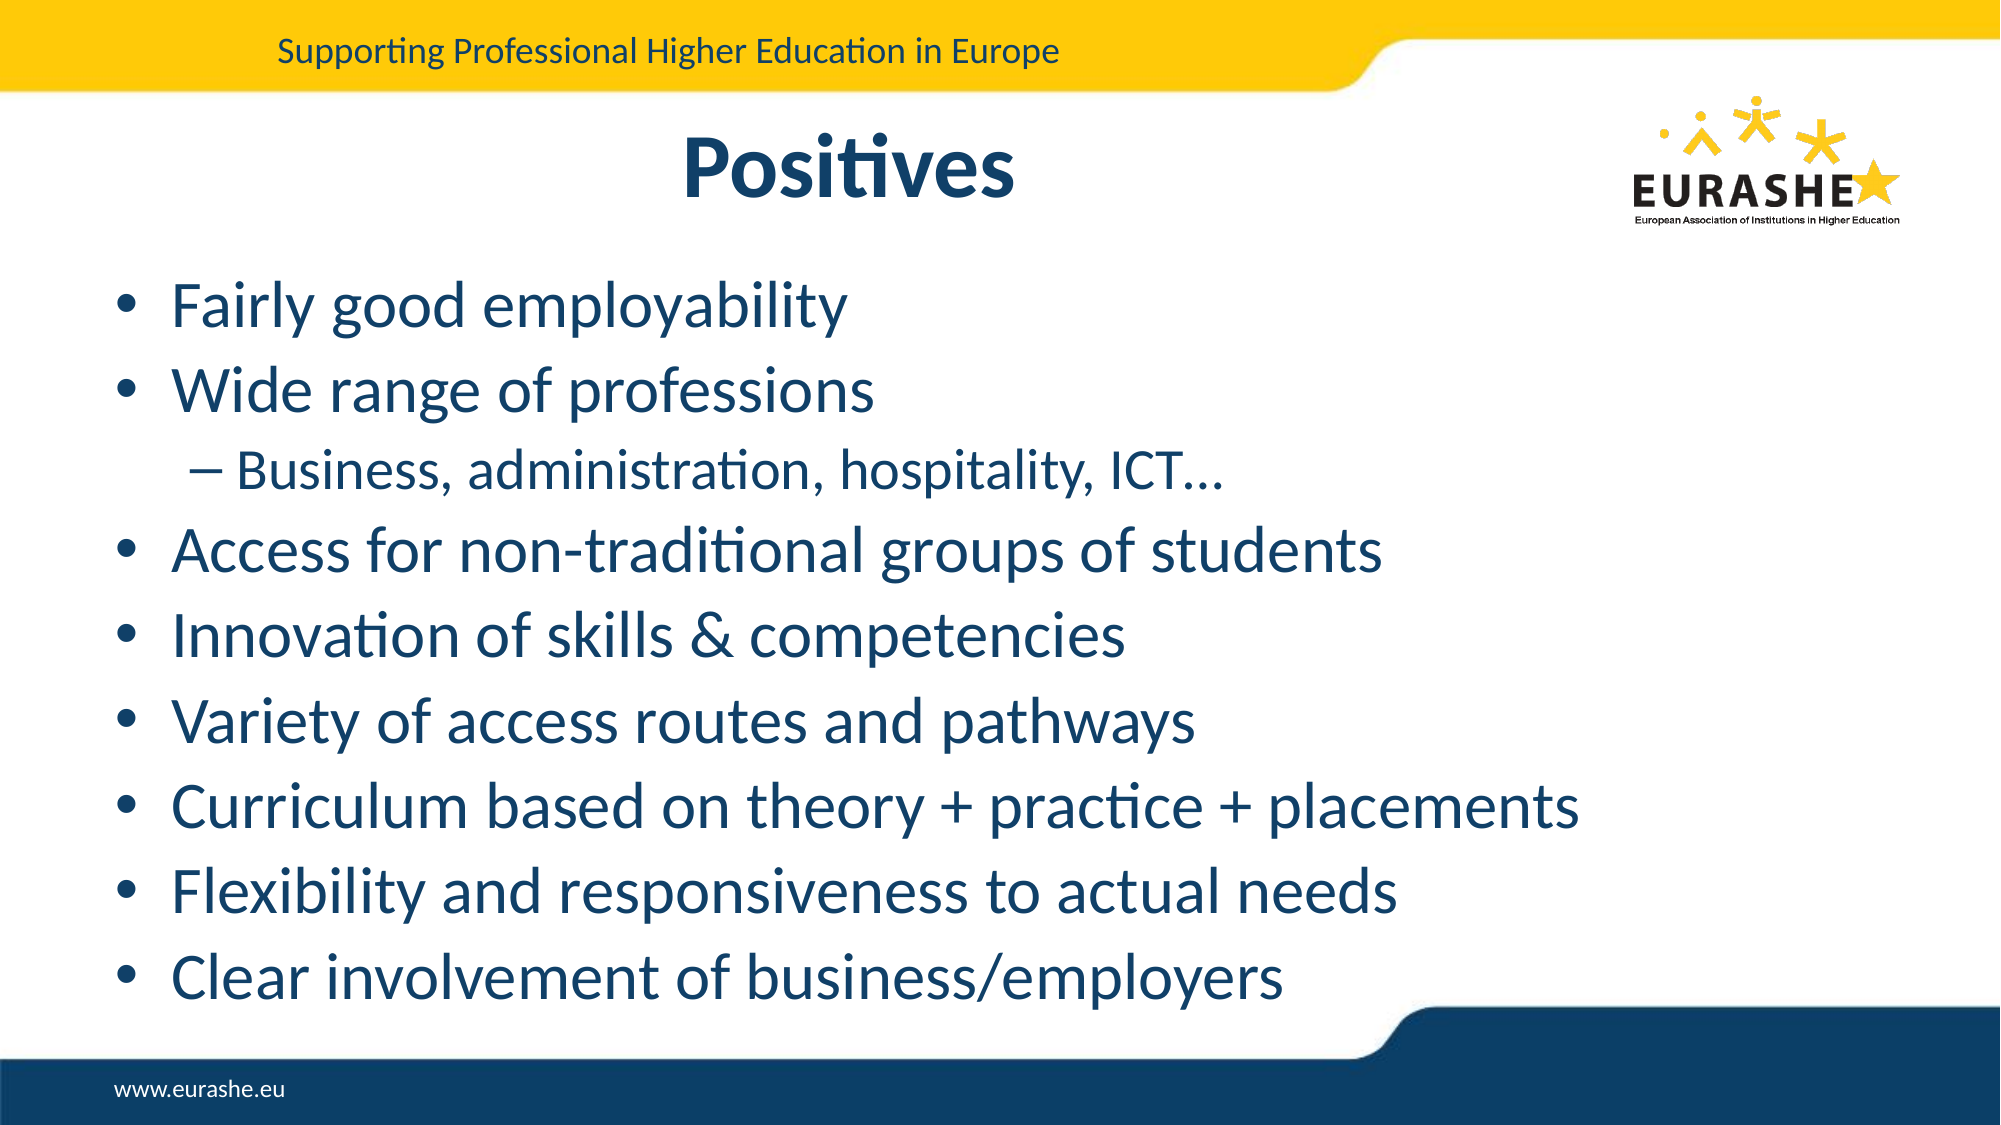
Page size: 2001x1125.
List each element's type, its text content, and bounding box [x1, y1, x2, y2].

picture [0, 0, 2000, 1125]
title Positives [99, 90, 1599, 233]
list Fairly good employability Wide range of professions Business, administration, hospitality, ICT… Access for non-traditional groups of students Innovation of skills & competencies Variety of access routes and pathways Curriculum based on theory + practice + placements Flexibility and responsiveness to actual needs Clear involvement of business/employers [99, 262, 1900, 1005]
